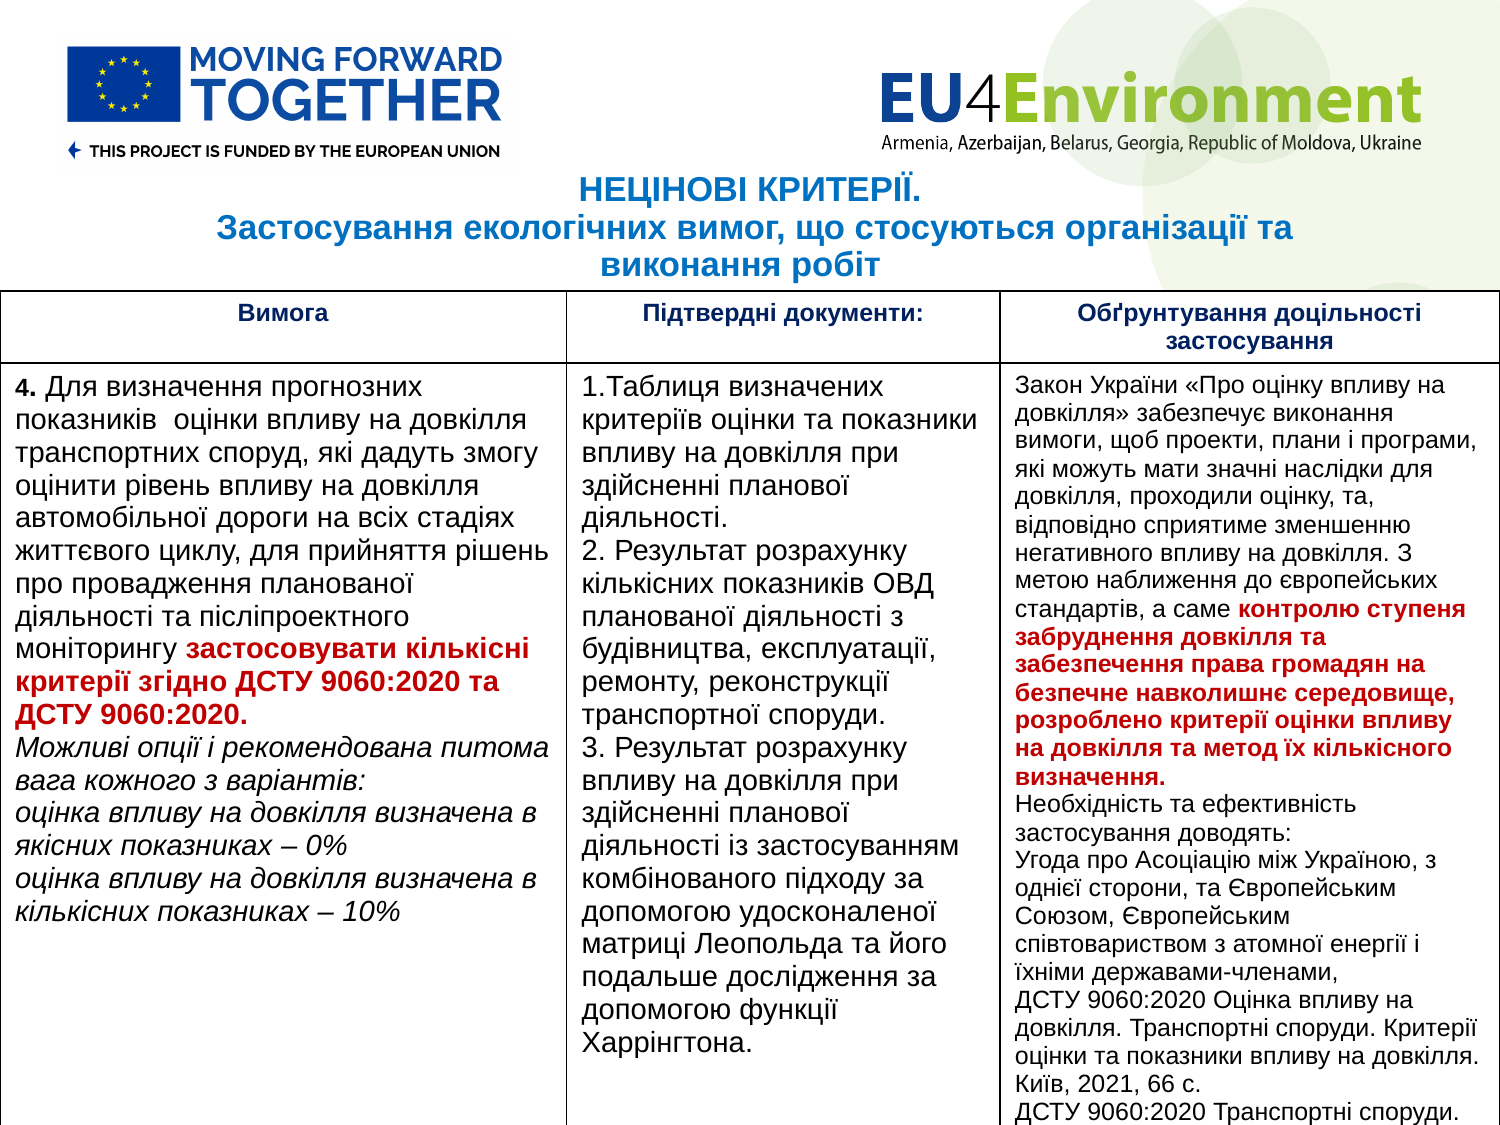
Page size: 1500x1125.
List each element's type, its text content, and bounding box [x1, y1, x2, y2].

table_header Вимога [1, 292, 566, 362]
picture [56, 37, 515, 172]
table_header Підтвердні документи: [567, 292, 999, 362]
table_cell 4. Для визначення прогнозних показників оцінки впливу на довкілля транспортних споруд, які дадуть змогу оцінити рівень впливу на довкілля автомобільної дороги на всіх стадіях життєвого циклу, для прийняття рішень про провадження планованої діяльності та післіпроектного моніторингу застосовувати кількісні критерії згідно ДСТУ 9060:2020 та ДСТУ 9060:2020. Можливі опції і рекомендована питома вага кожного з варіантів: оцінка впливу на довкілля визначена в якісних показниках – 0% оцінка впливу на довкілля визначена в кількісних показниках – 10% [1, 364, 566, 1125]
table_header Обґрунтування доцільності застосування [1001, 292, 1499, 362]
table_cell Закон України «Про оцінку впливу на довкілля» забезпечує виконання вимоги, щоб проекти, плани і програми, які можуть мати значні наслідки для довкілля, проходили оцінку, та, відповідно сприятиме зменшенню негативного впливу на довкілля. З метою наближення до європейських стандартів, а саме контролю ступеня забруднення довкілля та забезпечення права громадян на безпечне навколишнє середовище, розроблено критерії оцінки впливу на довкілля та метод їх кількісного визначення. Необхідність та ефективність застосування доводять: Угода про Асоціацію між Україною, з однієї сторони, та Європейським Союзом, Європейським співтовариством з атомної енергії і їхніми державами-членами, ДСТУ 9060:2020 Оцінка впливу на довкілля. Транспортні споруди. Критерії оцінки та показники впливу на довкілля. Київ, 2021, 66 с. ДСТУ 9060:2020 Транспортні споруди. Настанова щодо підготування Звіту з оцінки впливу на довкілля. Київ, 2021, 38 с. [1001, 364, 1499, 1125]
picture [850, 0, 1500, 290]
table_cell 1.Таблиця визначених критеріїв оцінки та показники впливу на довкілля при здійсненні планової діяльності. 2. Результат розрахунку кількісних показників ОВД планованої діяльності з будівництва, експлуатації, ремонту, реконструкції транспортної споруди. 3. Результат розрахунку впливу на довкілля при здійсненні планової діяльності із застосуванням комбінованого підходу за допомогою удосконаленої матриці Леопольда та його подальше дослідження за допомогою функції Харрінгтона. [567, 364, 999, 1125]
title нецінові критерії. Застосування екологічних вимог, що стосуються організації та виконання робіт [103, 163, 1397, 290]
